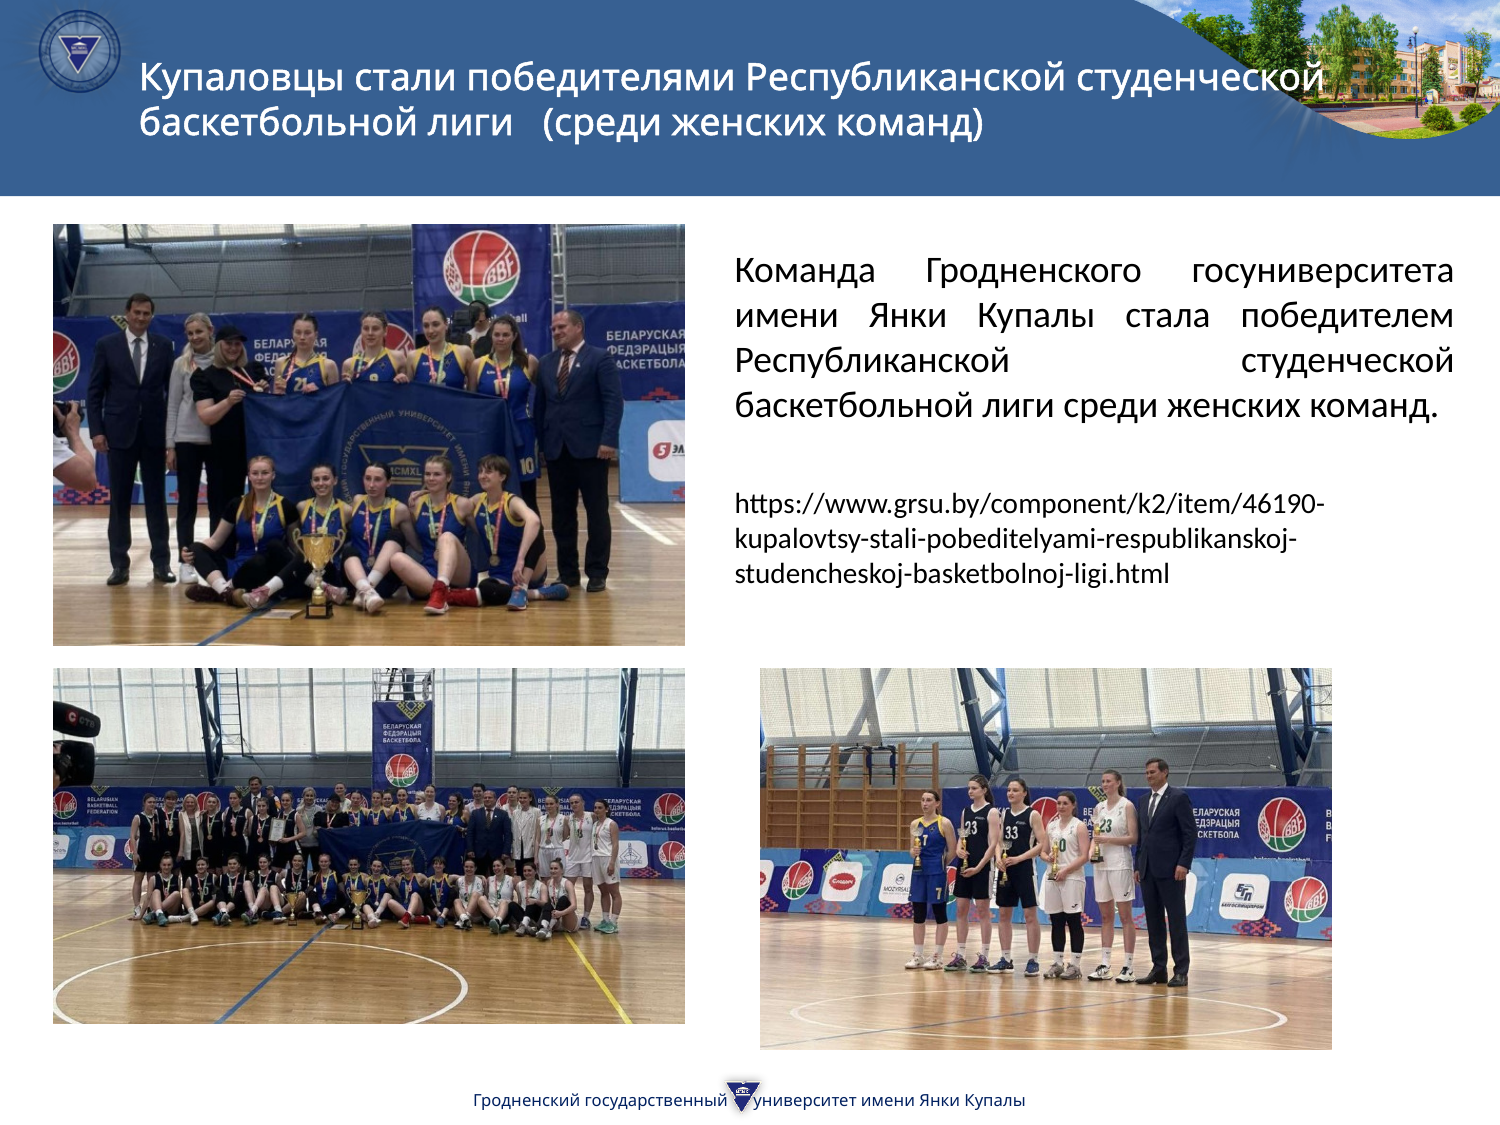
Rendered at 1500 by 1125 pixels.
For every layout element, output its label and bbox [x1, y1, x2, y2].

picture [760, 668, 1333, 1050]
picture [52, 668, 685, 1024]
text_box [0, 0, 1500, 1118]
picture [52, 224, 685, 646]
picture [0, 0, 169, 119]
